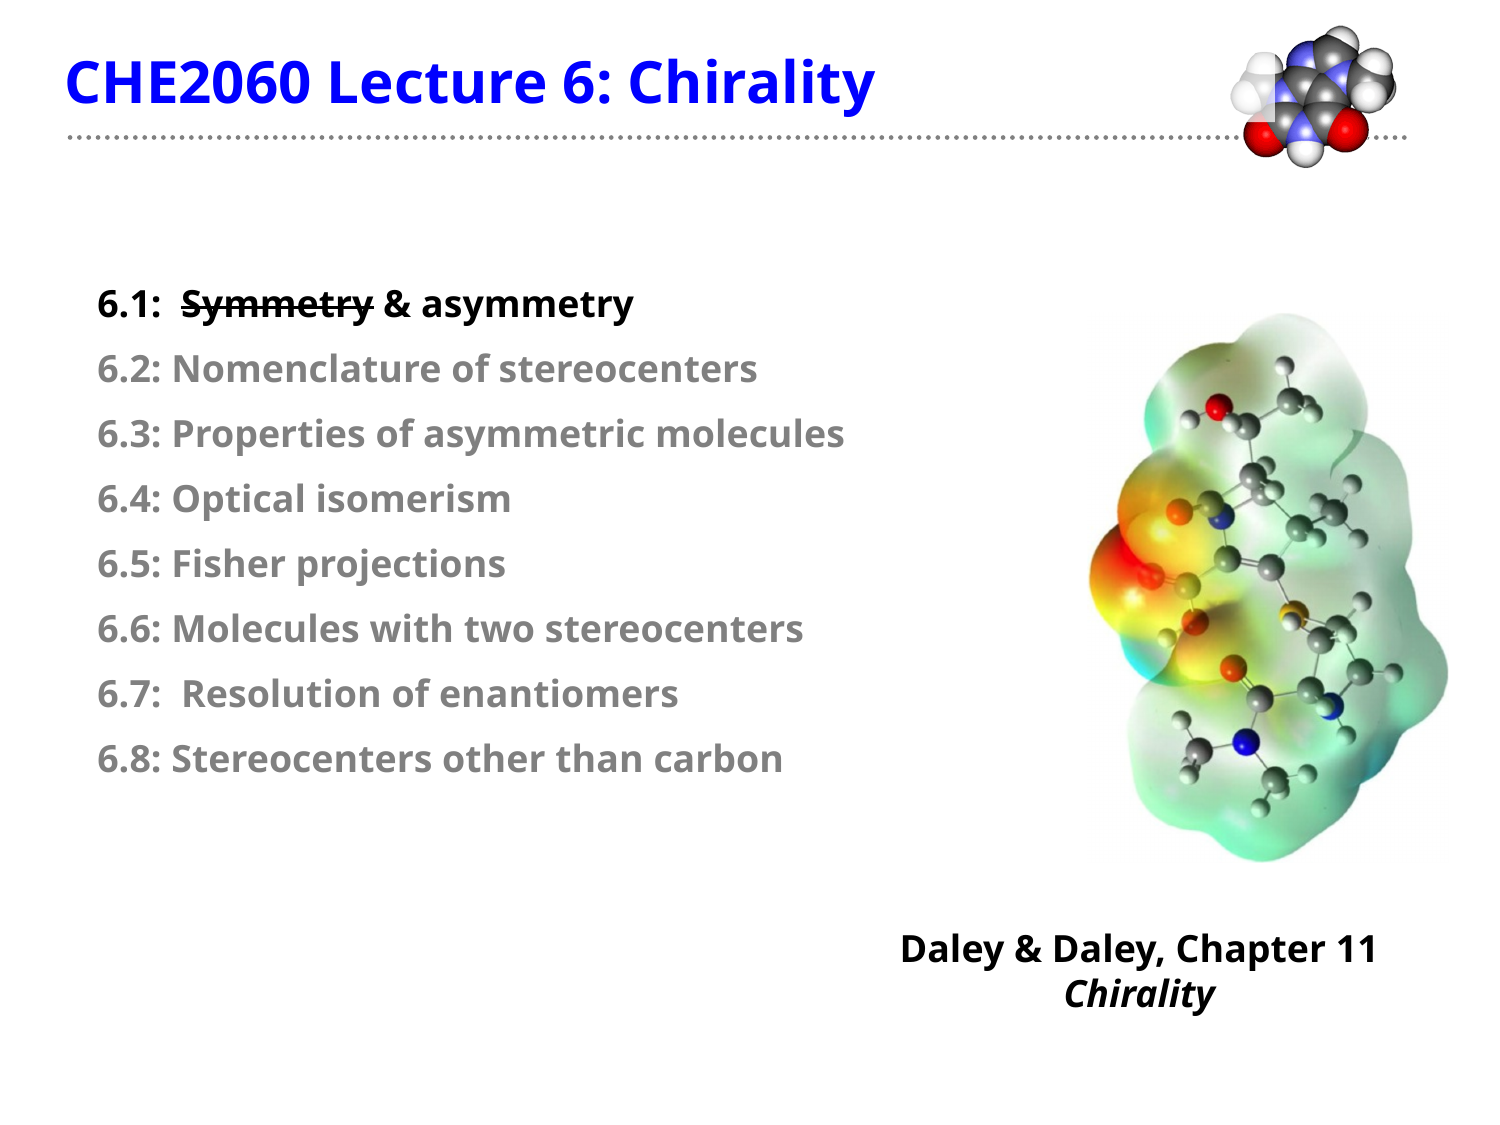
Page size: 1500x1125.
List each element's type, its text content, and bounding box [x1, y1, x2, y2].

picture [1226, 24, 1401, 169]
text_box 6.1: Symmetry & asymmetry 6.2: Nomenclature of stereocenters 6.3: Properties of asymmetric molecules 6.4: Optical isomerism 6.5: Fisher projections 6.6: Molecules with two stereocenters 6.7: Resolution of enantiomers 6.8: Stereocenters other than carbon [82, 272, 907, 808]
text_box CHE2060 Lecture 6: Chirality [50, 37, 1221, 123]
text_box Daley & Daley, Chapter 11 Chirality [884, 917, 1394, 1023]
picture [992, 313, 1500, 863]
